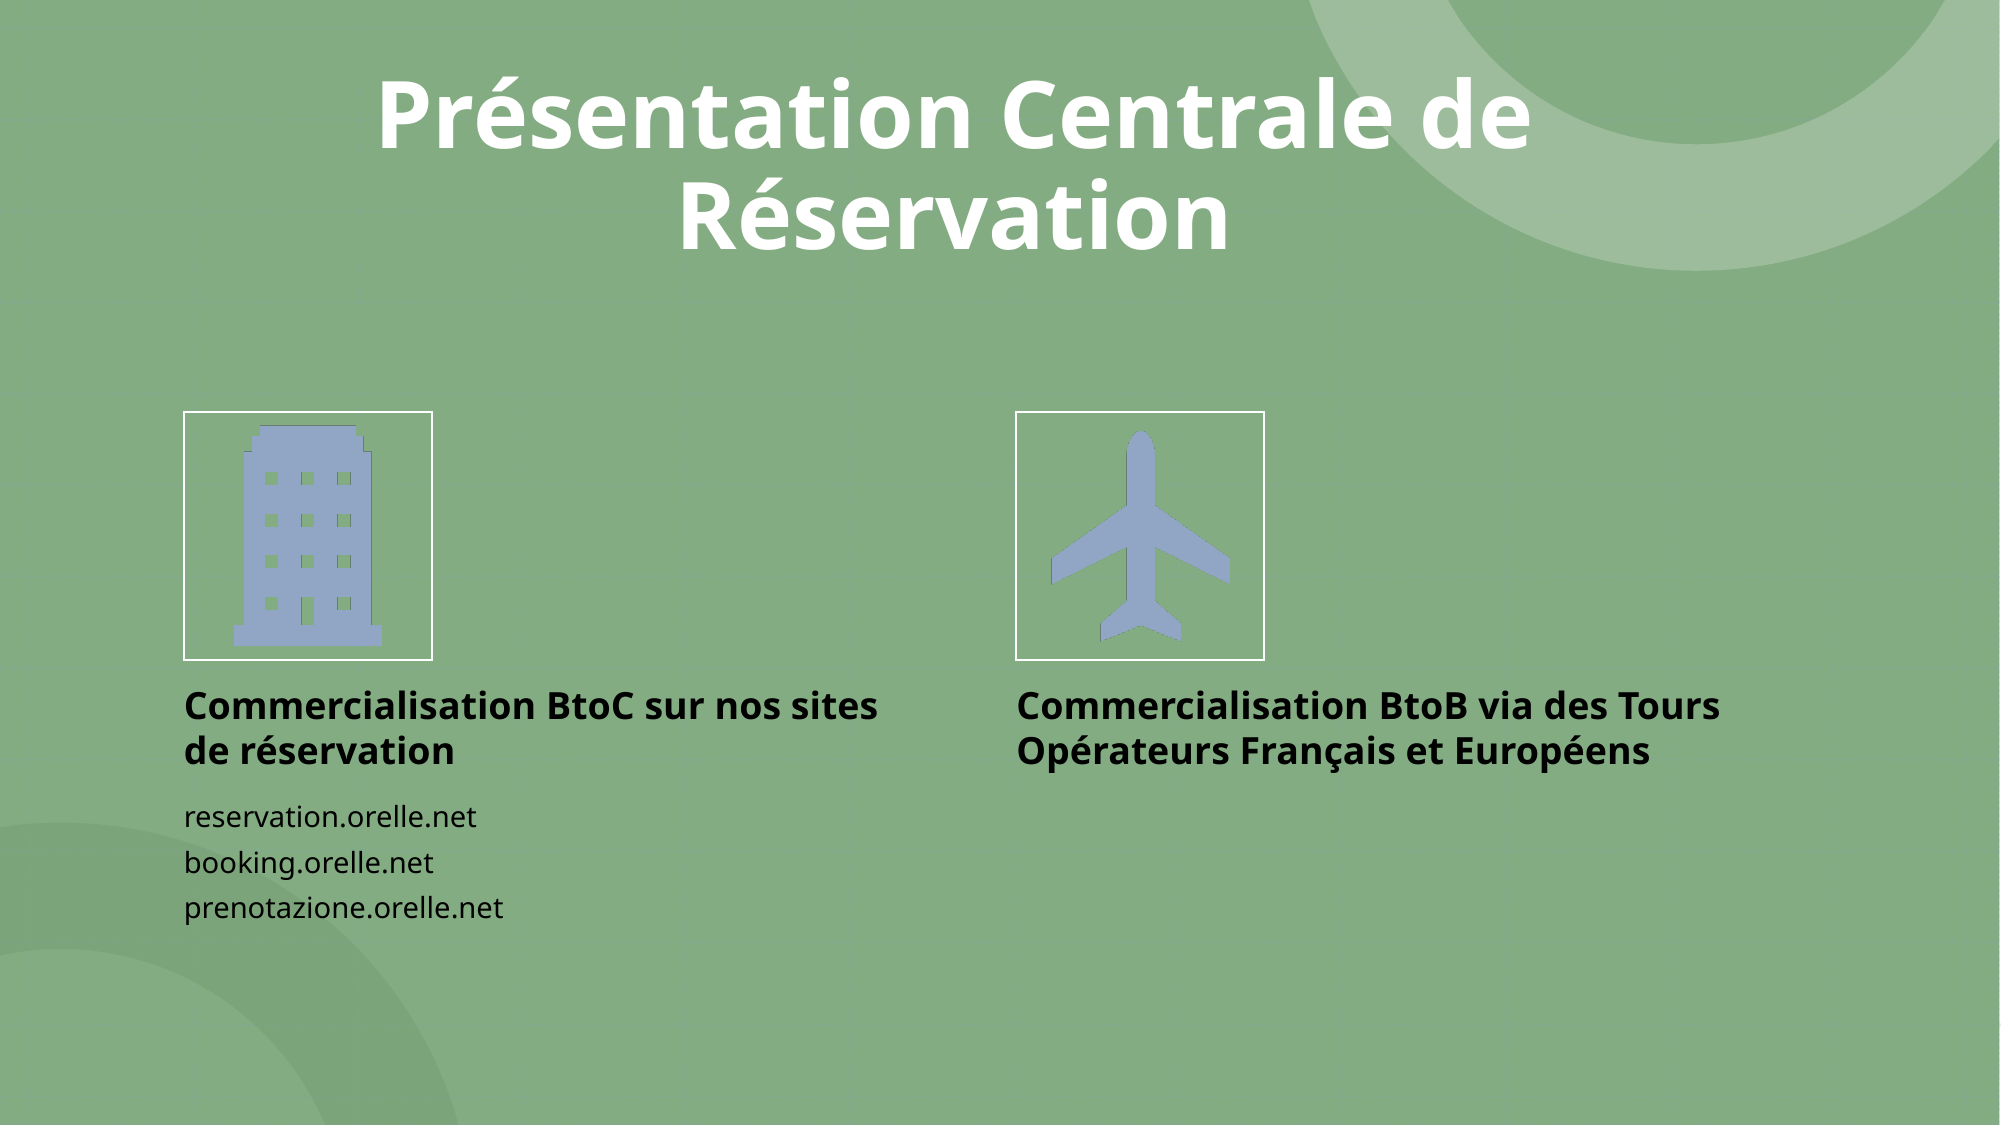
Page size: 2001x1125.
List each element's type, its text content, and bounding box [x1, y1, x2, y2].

title Présentation Centrale de Réservation [75, 59, 1834, 278]
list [74, 328, 1834, 1014]
